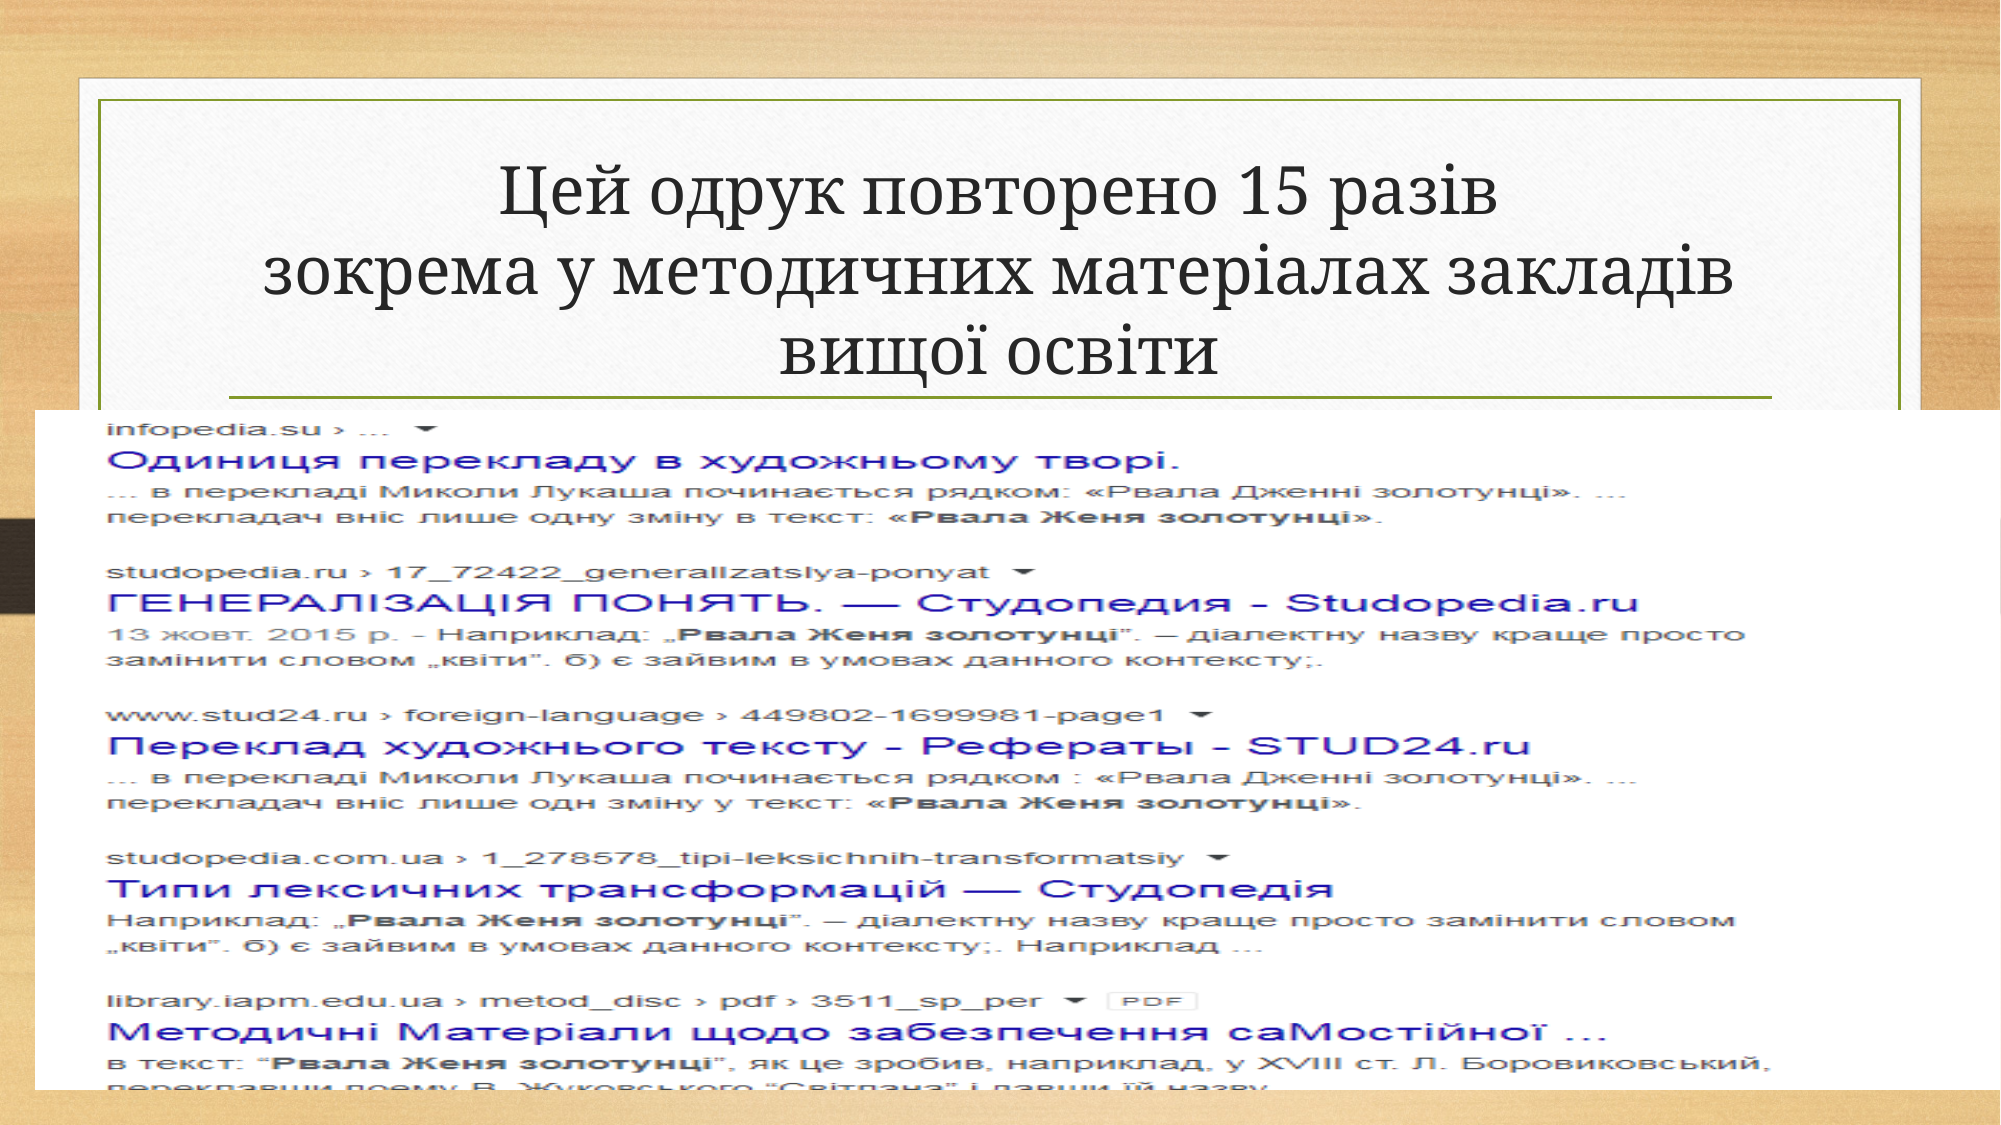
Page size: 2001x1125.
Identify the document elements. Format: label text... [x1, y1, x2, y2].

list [35, 410, 2000, 1090]
picture [0, 0, 2001, 1125]
title Цей одрук повторено 15 разів зокрема у методичних матеріалах закладів вищої освіти [212, 161, 1788, 375]
